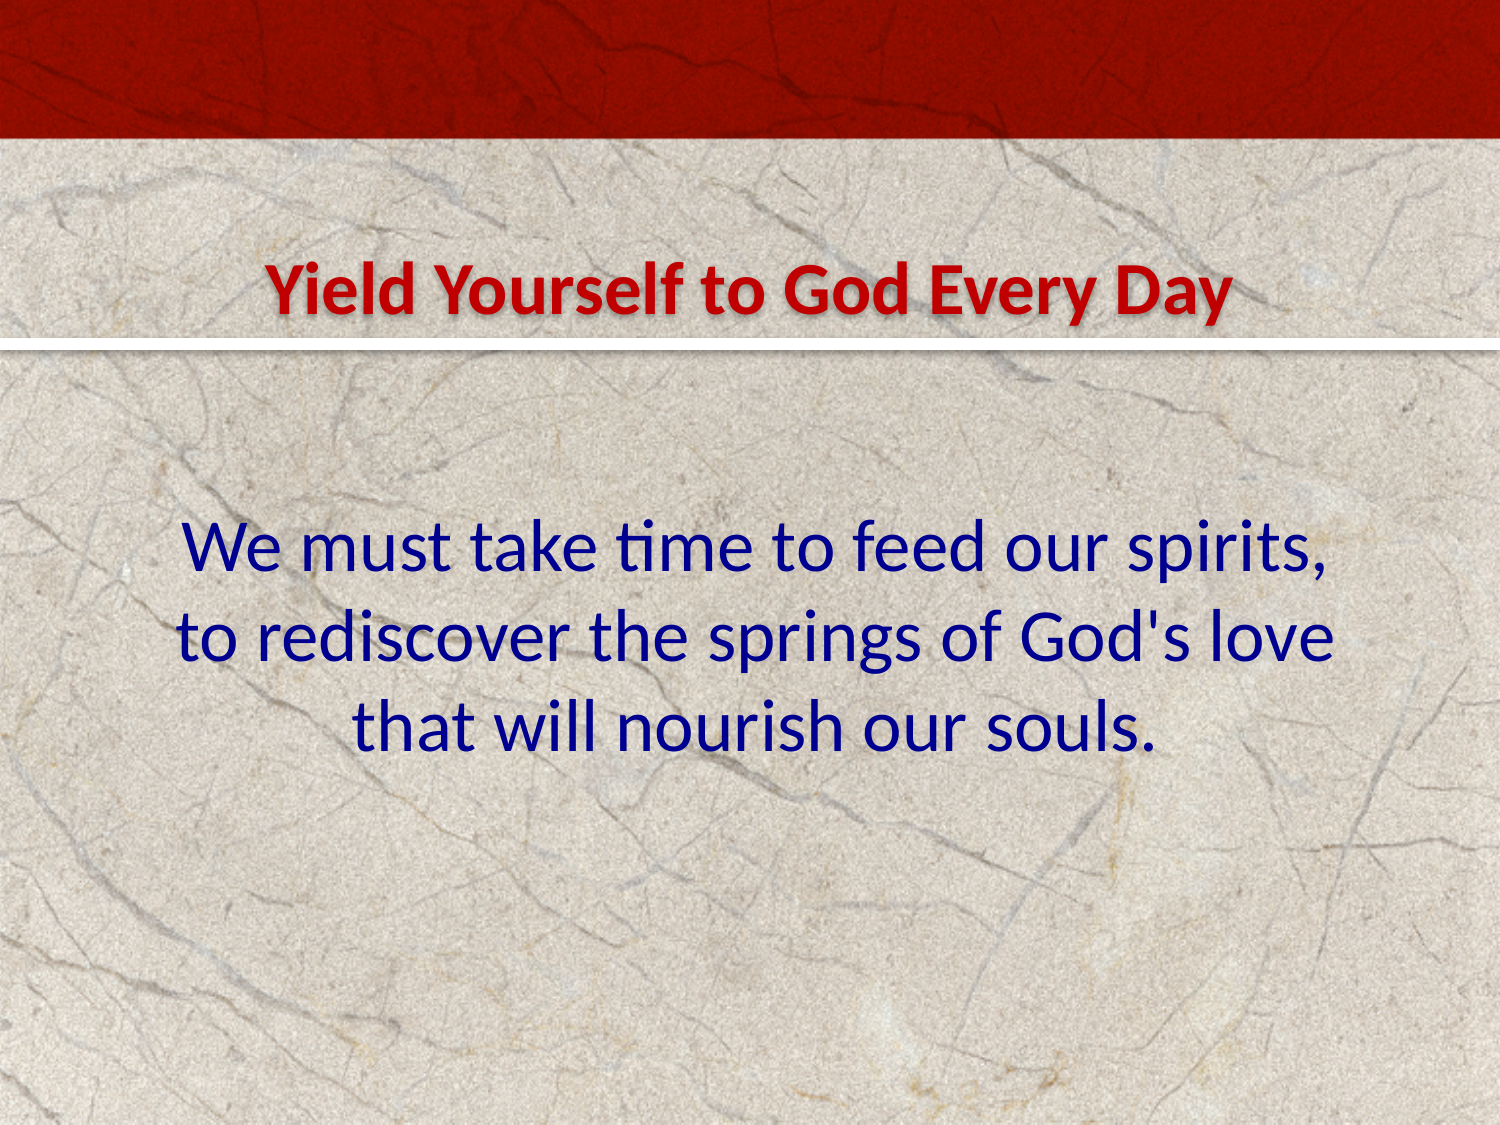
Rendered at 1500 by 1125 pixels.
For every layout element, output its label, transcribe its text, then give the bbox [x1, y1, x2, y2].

picture [0, 0, 1500, 231]
text_box Yield Yourself to God Every Day [0, 231, 1500, 337]
picture [0, 350, 1500, 1125]
text_box We must take time to feed our spirits, to rediscover the springs of God's love that will nourish our souls. [135, 488, 1376, 774]
text_box [0, 338, 1500, 350]
